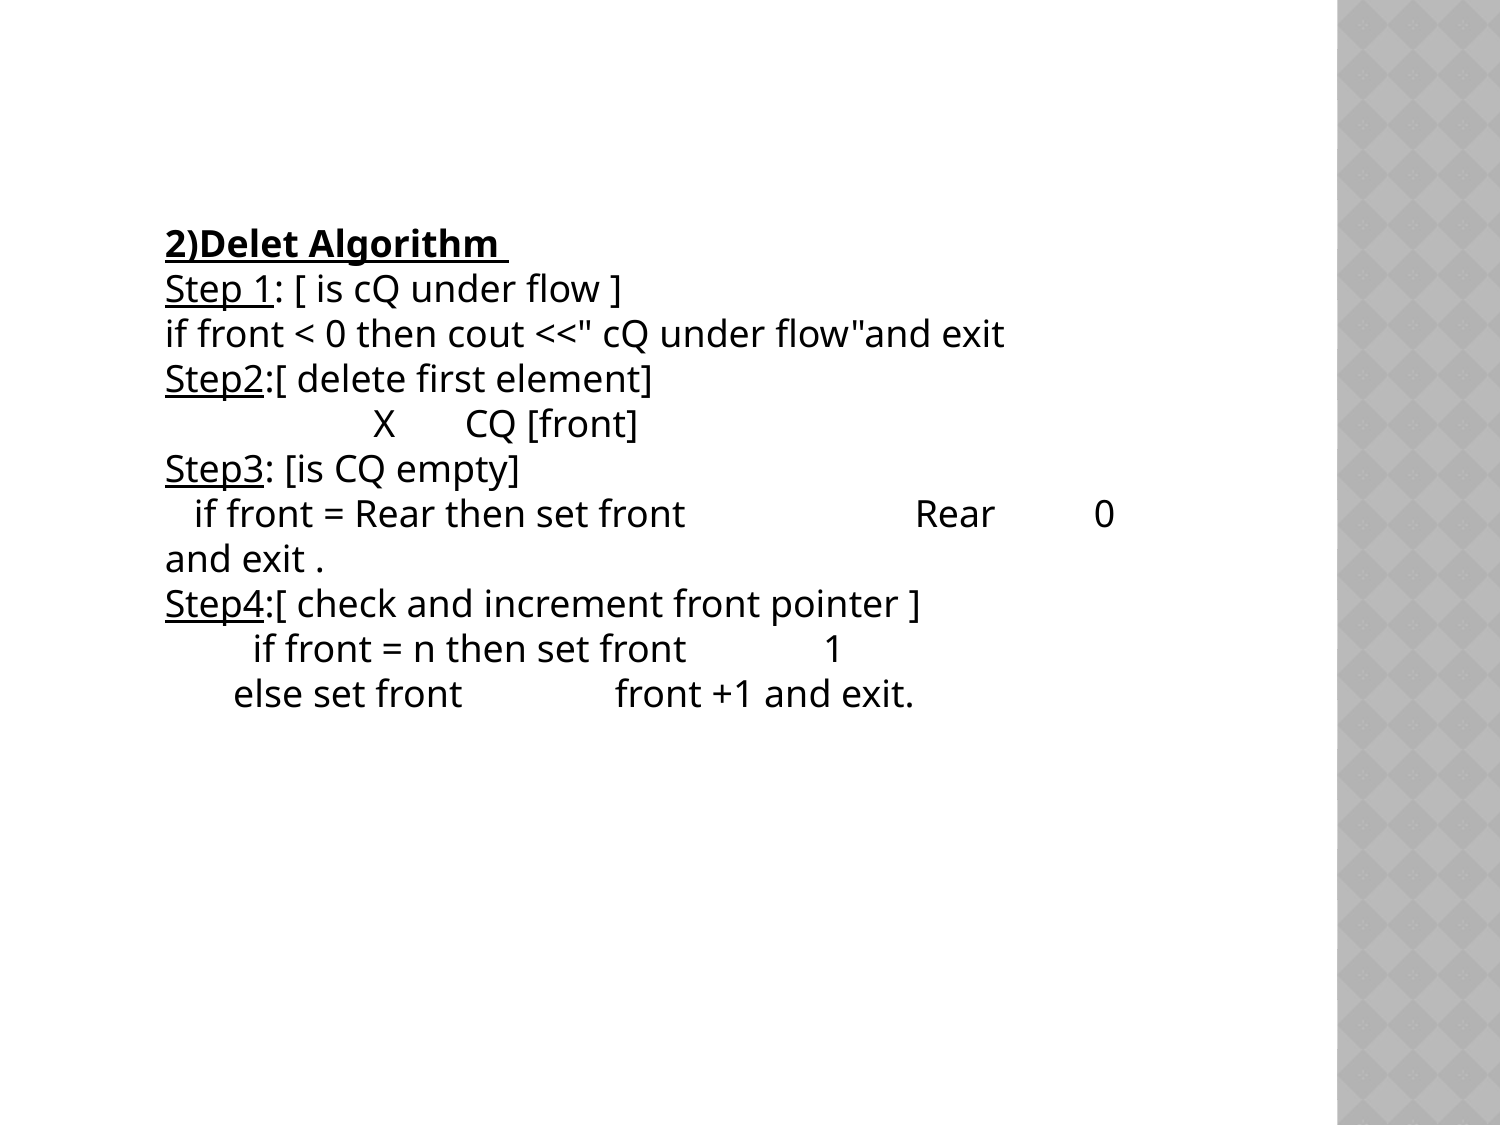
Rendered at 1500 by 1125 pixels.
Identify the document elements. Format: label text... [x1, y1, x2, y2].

text_box 2)Delet Algorithm Step 1: [ is cQ under flow ] if front < 0 then cout <<" cQ under flow"and exit Step2:[ delete first element] X CQ [front] Step3: [is CQ empty] if front = Rear then set front Rear 0 and exit . Step4:[ check and increment front pointer ] if front = n then set front 1 else set front front +1 and exit. [150, 212, 1150, 723]
